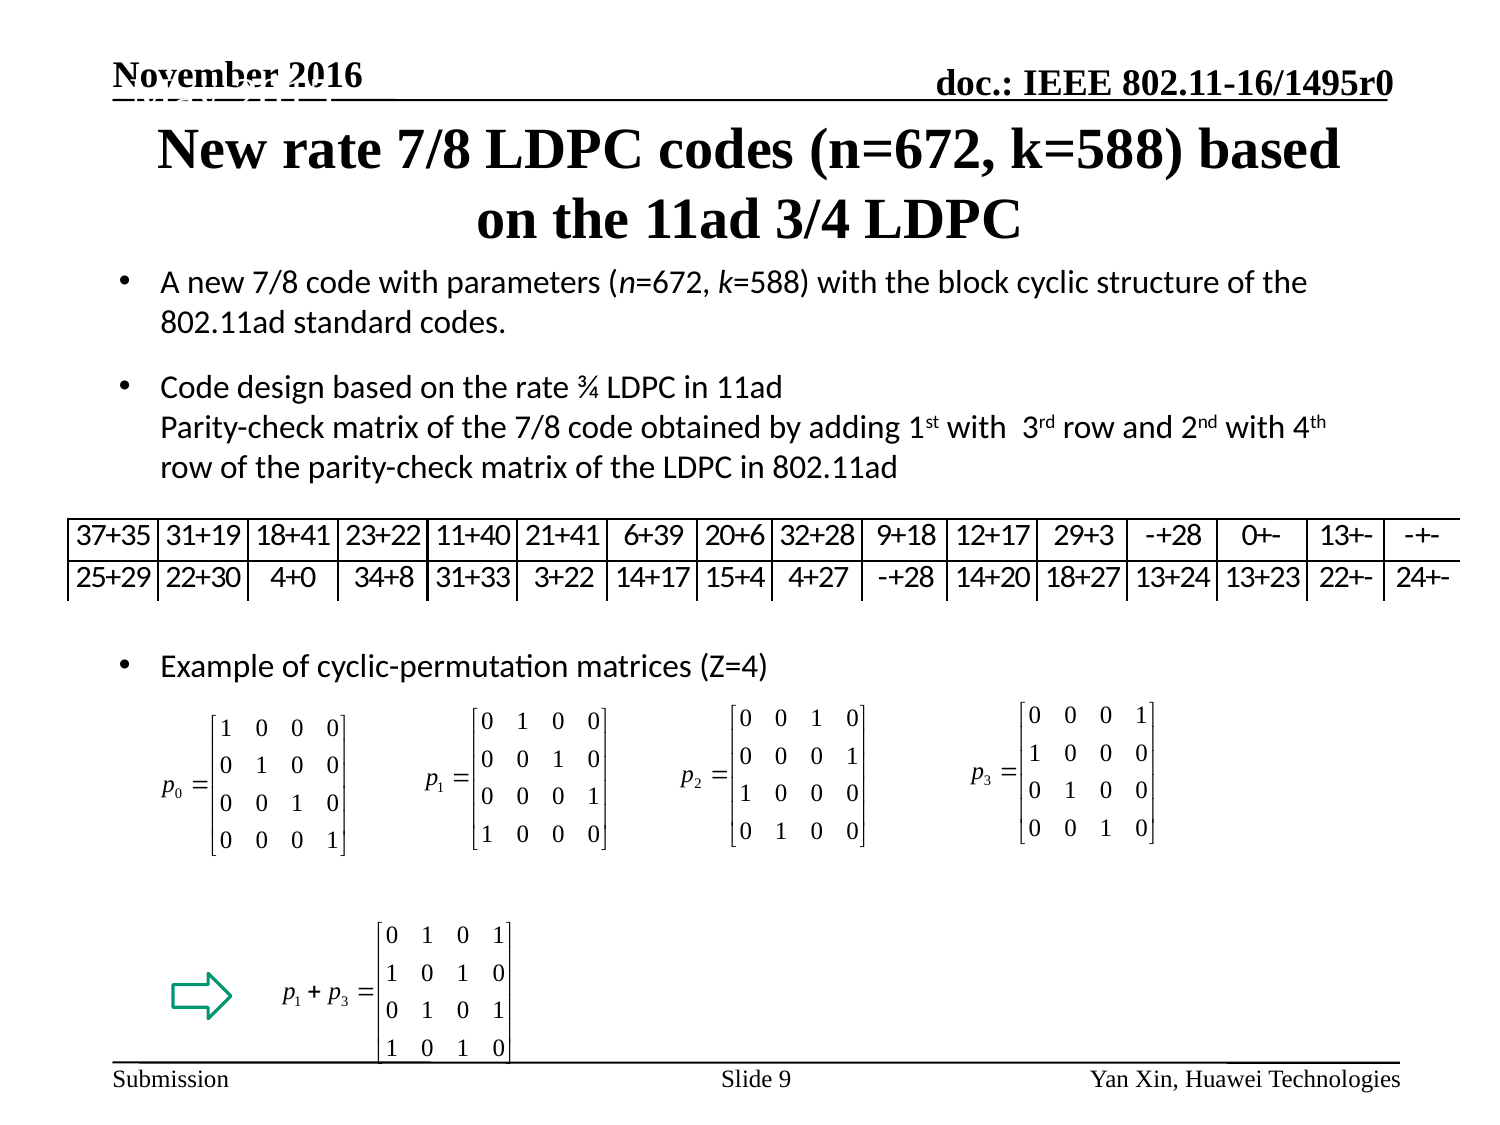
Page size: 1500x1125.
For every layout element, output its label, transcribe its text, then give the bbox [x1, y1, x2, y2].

text_box [170, 971, 233, 1021]
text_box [155, 710, 354, 861]
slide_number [114, 54, 422, 100]
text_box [418, 704, 615, 855]
footer Yan Xin, Huawei Technologies [878, 1061, 1402, 1093]
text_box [674, 701, 875, 852]
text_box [964, 698, 1163, 849]
title New rate 7/8 LDPC codes (n=672, k=588) based on the 11ad 3/4 LDPC [112, 112, 1388, 249]
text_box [275, 918, 521, 1069]
picture [66, 518, 1465, 606]
slide_number Slide 9 [712, 1061, 800, 1123]
text_box A new 7/8 code with parameters (n=672, k=588) with the block cyclic structure of the 802.11ad standard codes. Code design based on the rate ¾ LDPC in 11ad Parity-check matrix of the 7/8 code obtained by adding 1st with 3rd row and 2nd with 4th row of the parity-check matrix of the LDPC in 802.11ad Example of cyclic-permutation matrices (Z=4) [104, 252, 1379, 516]
text_box A new 7/8 code with parameters (n=672, k=588) with the block cyclic structure of the 802.11ad standard codes. Code design based on the rate ¾ LDPC in 11ad Parity-check matrix of the 7/8 code obtained by adding 1st with 3rd row and 2nd with 4th row of the parity-check matrix of the LDPC in 802.11ad Example of cyclic-permutation matrices (Z=4) [104, 614, 1379, 693]
